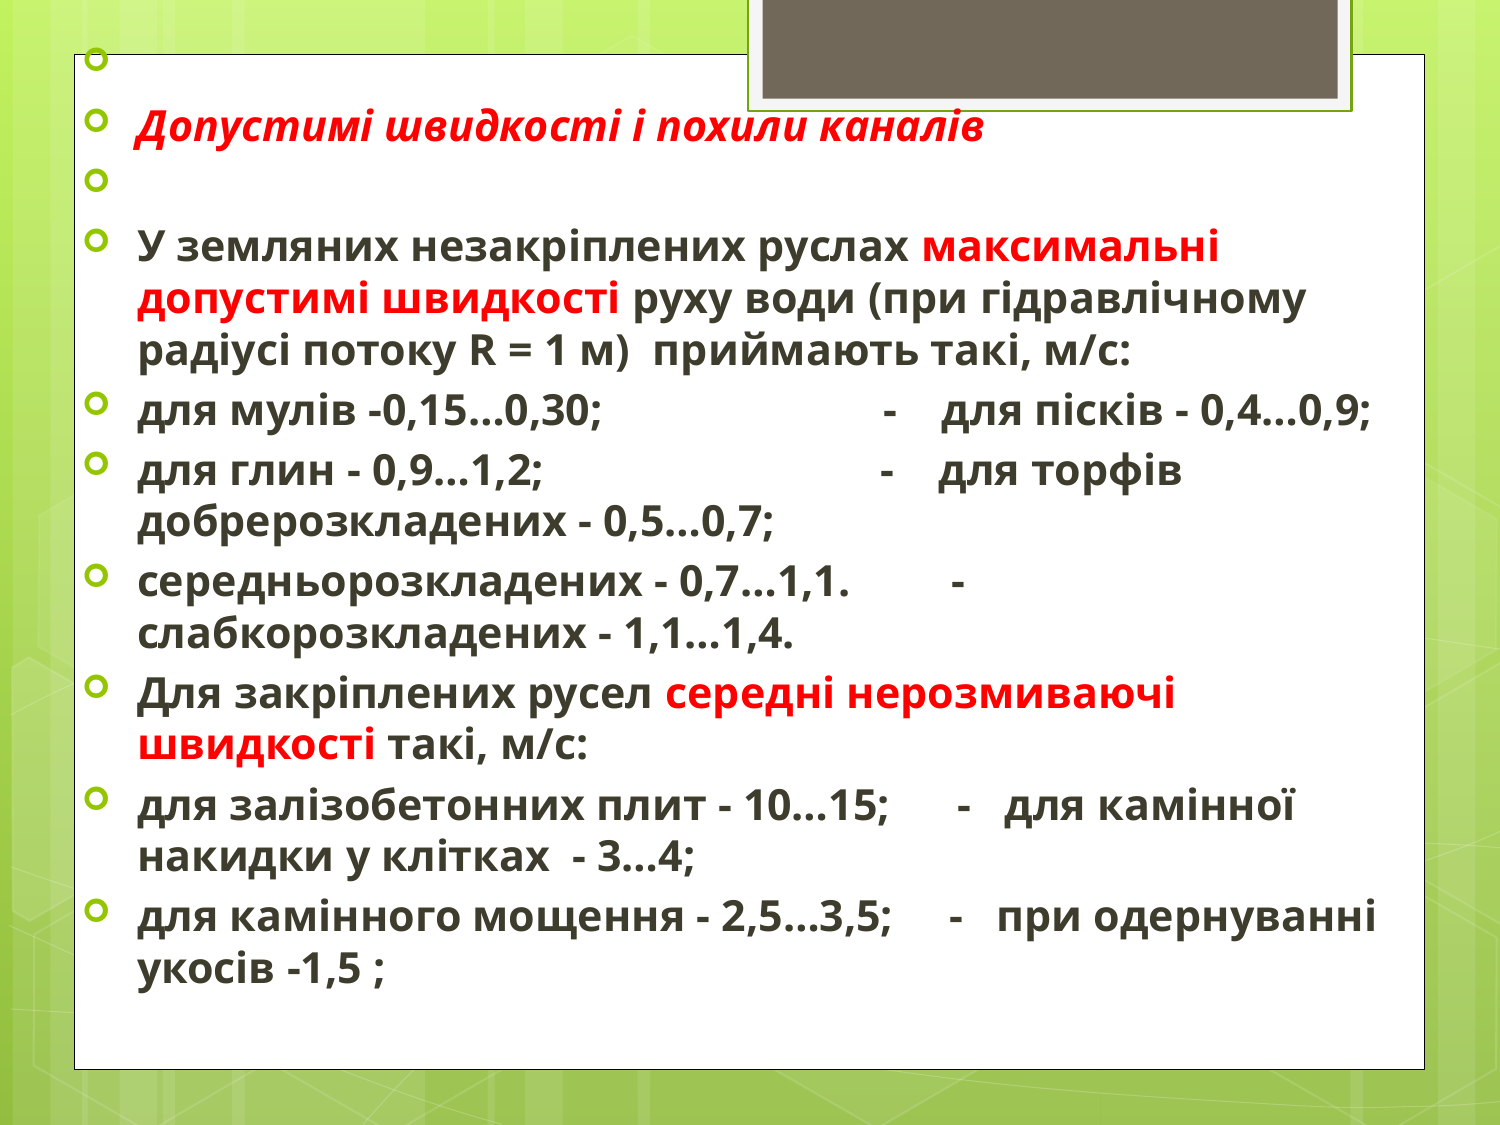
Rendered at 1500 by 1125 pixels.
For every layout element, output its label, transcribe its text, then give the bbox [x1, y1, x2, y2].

list Допустимі швидкості і похили каналів У земляних незакріплених руслах максимальні допустимі швидкості руху води (при гідравлічному радіусі потоку R = 1 м) приймають такі, м/с: для мулів -0,15…0,30; - для пісків - 0,4…0,9; для глин - 0,9…1,2; - для торфів добрерозкладених - 0,5…0,7; середньорозкладених - 0,7…1,1.­ - слабкорозкладених - 1,1…1,4. Для закріплених русел середні нерозмиваючі швидкості такі, м/с: для залізобетонних плит - 10…15; - для камінної накидки у клітках - 3…4; для камінного мощення - 2,5…3,5; - при одернуванні укосів -1,5 ; [53, 30, 1425, 1005]
